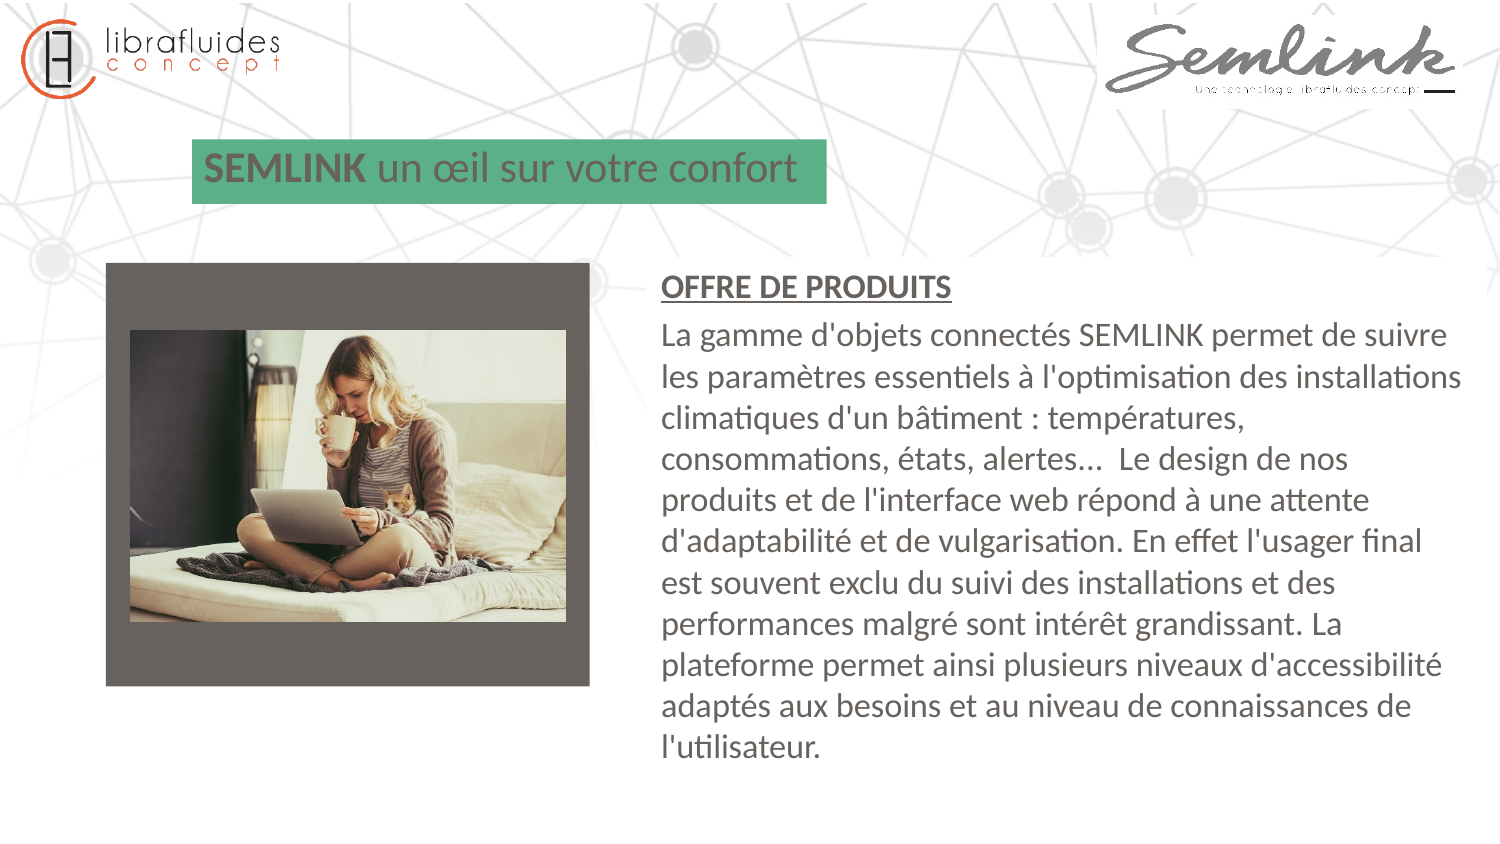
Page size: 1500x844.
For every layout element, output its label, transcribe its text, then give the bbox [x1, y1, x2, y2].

text_box [104, 647, 592, 688]
list OFFRE DE PRODUITS La gamme d'objets connectés SEMLINK permet de suivre les paramètres essentiels à l'optimisation des installations climatiques d'un bâtiment : températures, consommations, états, alertes... Le design de nos produits et de l'interface web répond à une attente d'adaptabilité et de vulgarisation. En effet l'usager final est souvent exclu du suivi des installations et des performances malgré sont intérêt grandissant. La plateforme permet ainsi plusieurs niveaux d'accessibilité adaptés aux besoins et au niveau de connaissances de l'utilisateur. [646, 647, 1487, 786]
picture [0, 3, 1500, 639]
